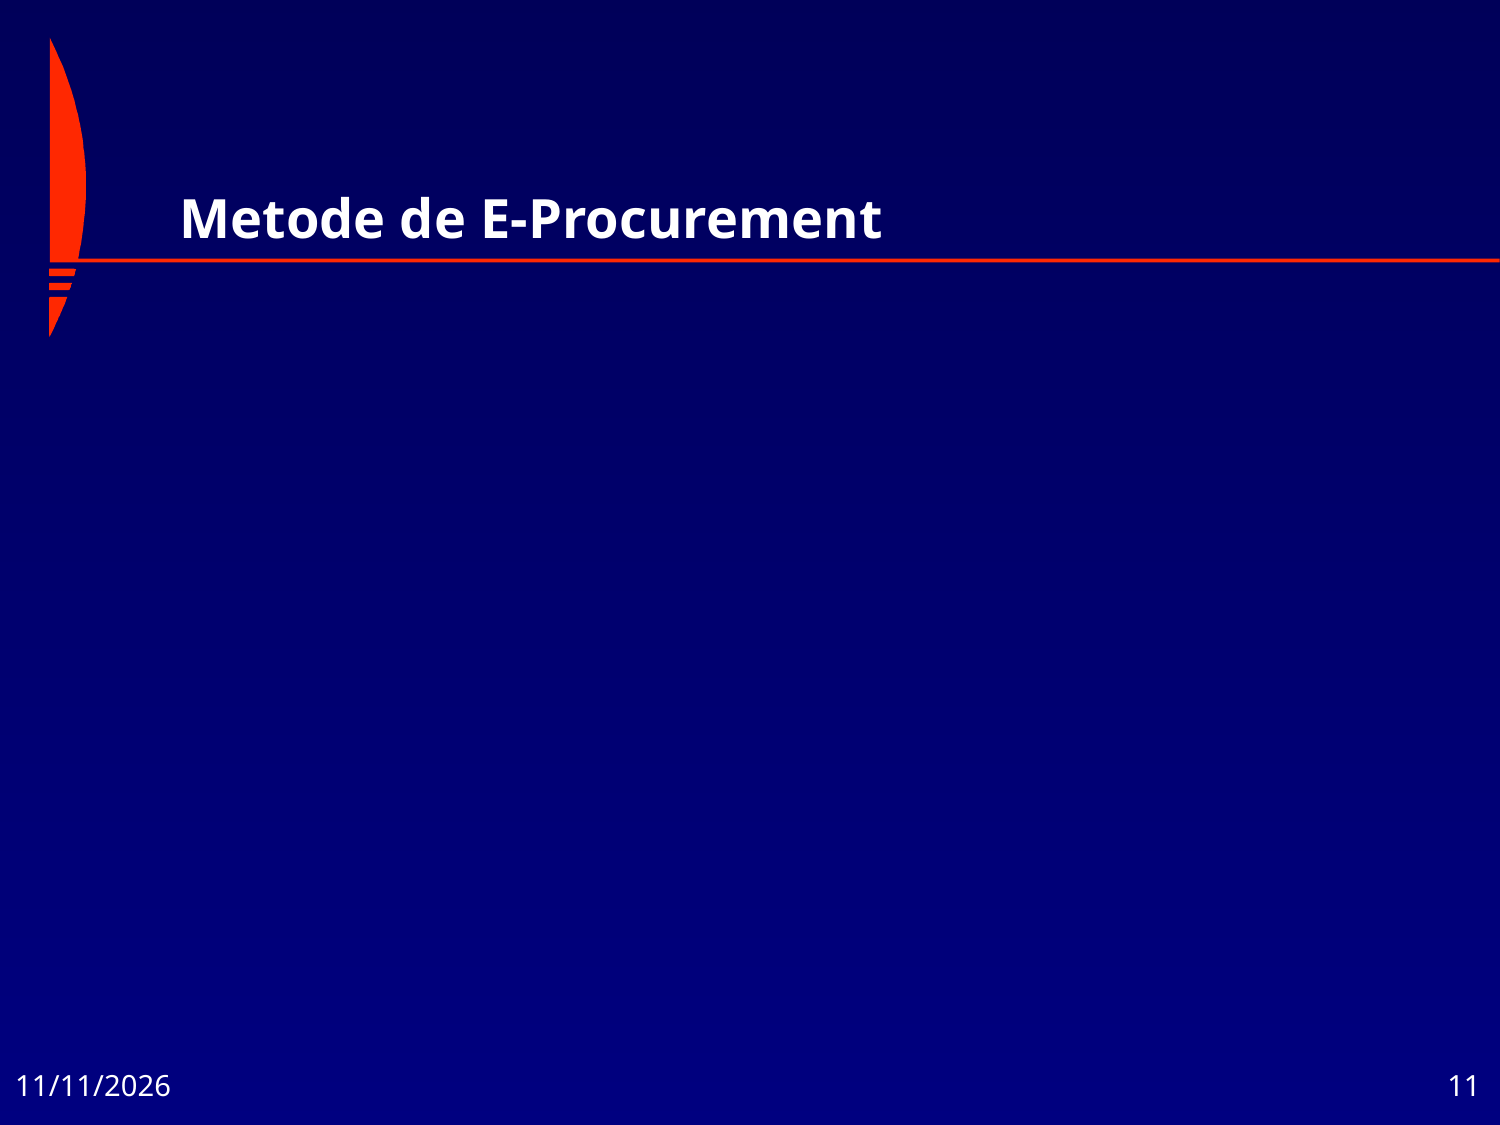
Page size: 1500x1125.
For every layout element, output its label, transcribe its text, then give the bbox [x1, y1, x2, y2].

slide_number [0, 1049, 312, 1125]
title Metode de E-Procurement [179, 55, 1404, 249]
slide_number 11 [1184, 1050, 1496, 1125]
